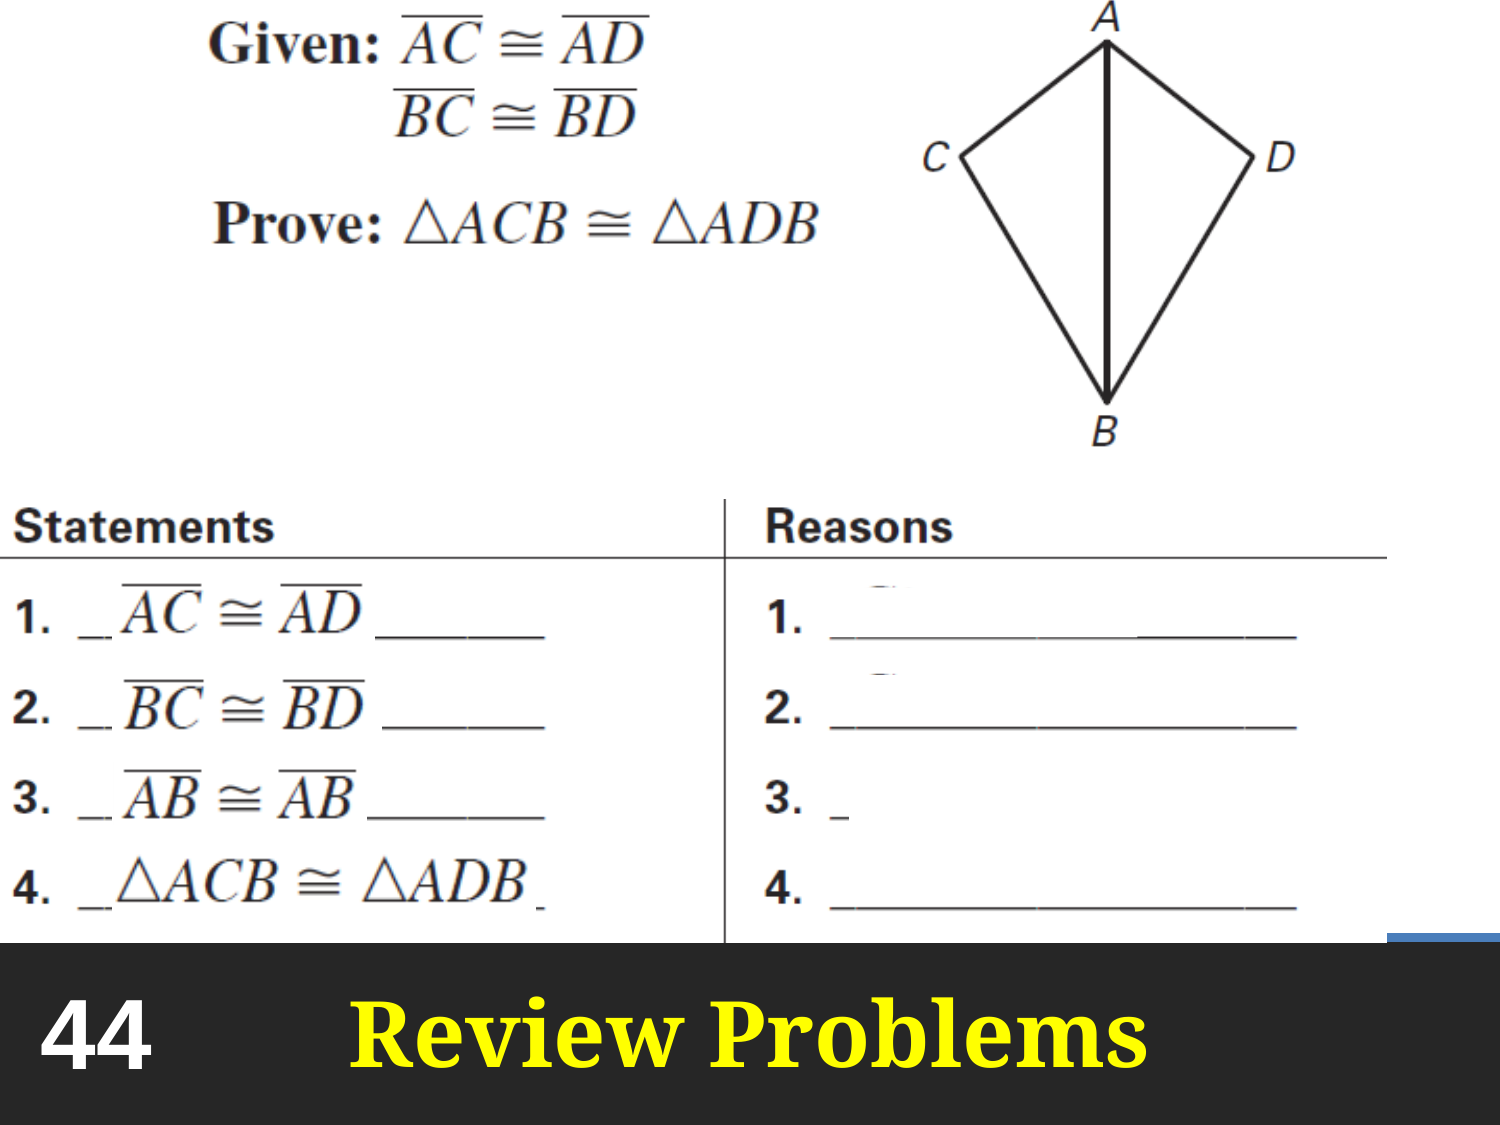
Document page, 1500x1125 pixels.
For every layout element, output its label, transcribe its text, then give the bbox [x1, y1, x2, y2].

text_box 44 [25, 962, 167, 1098]
picture [0, 499, 1387, 943]
title Review Problems [75, 937, 1425, 1125]
picture [199, 0, 851, 267]
picture [912, 0, 1313, 462]
